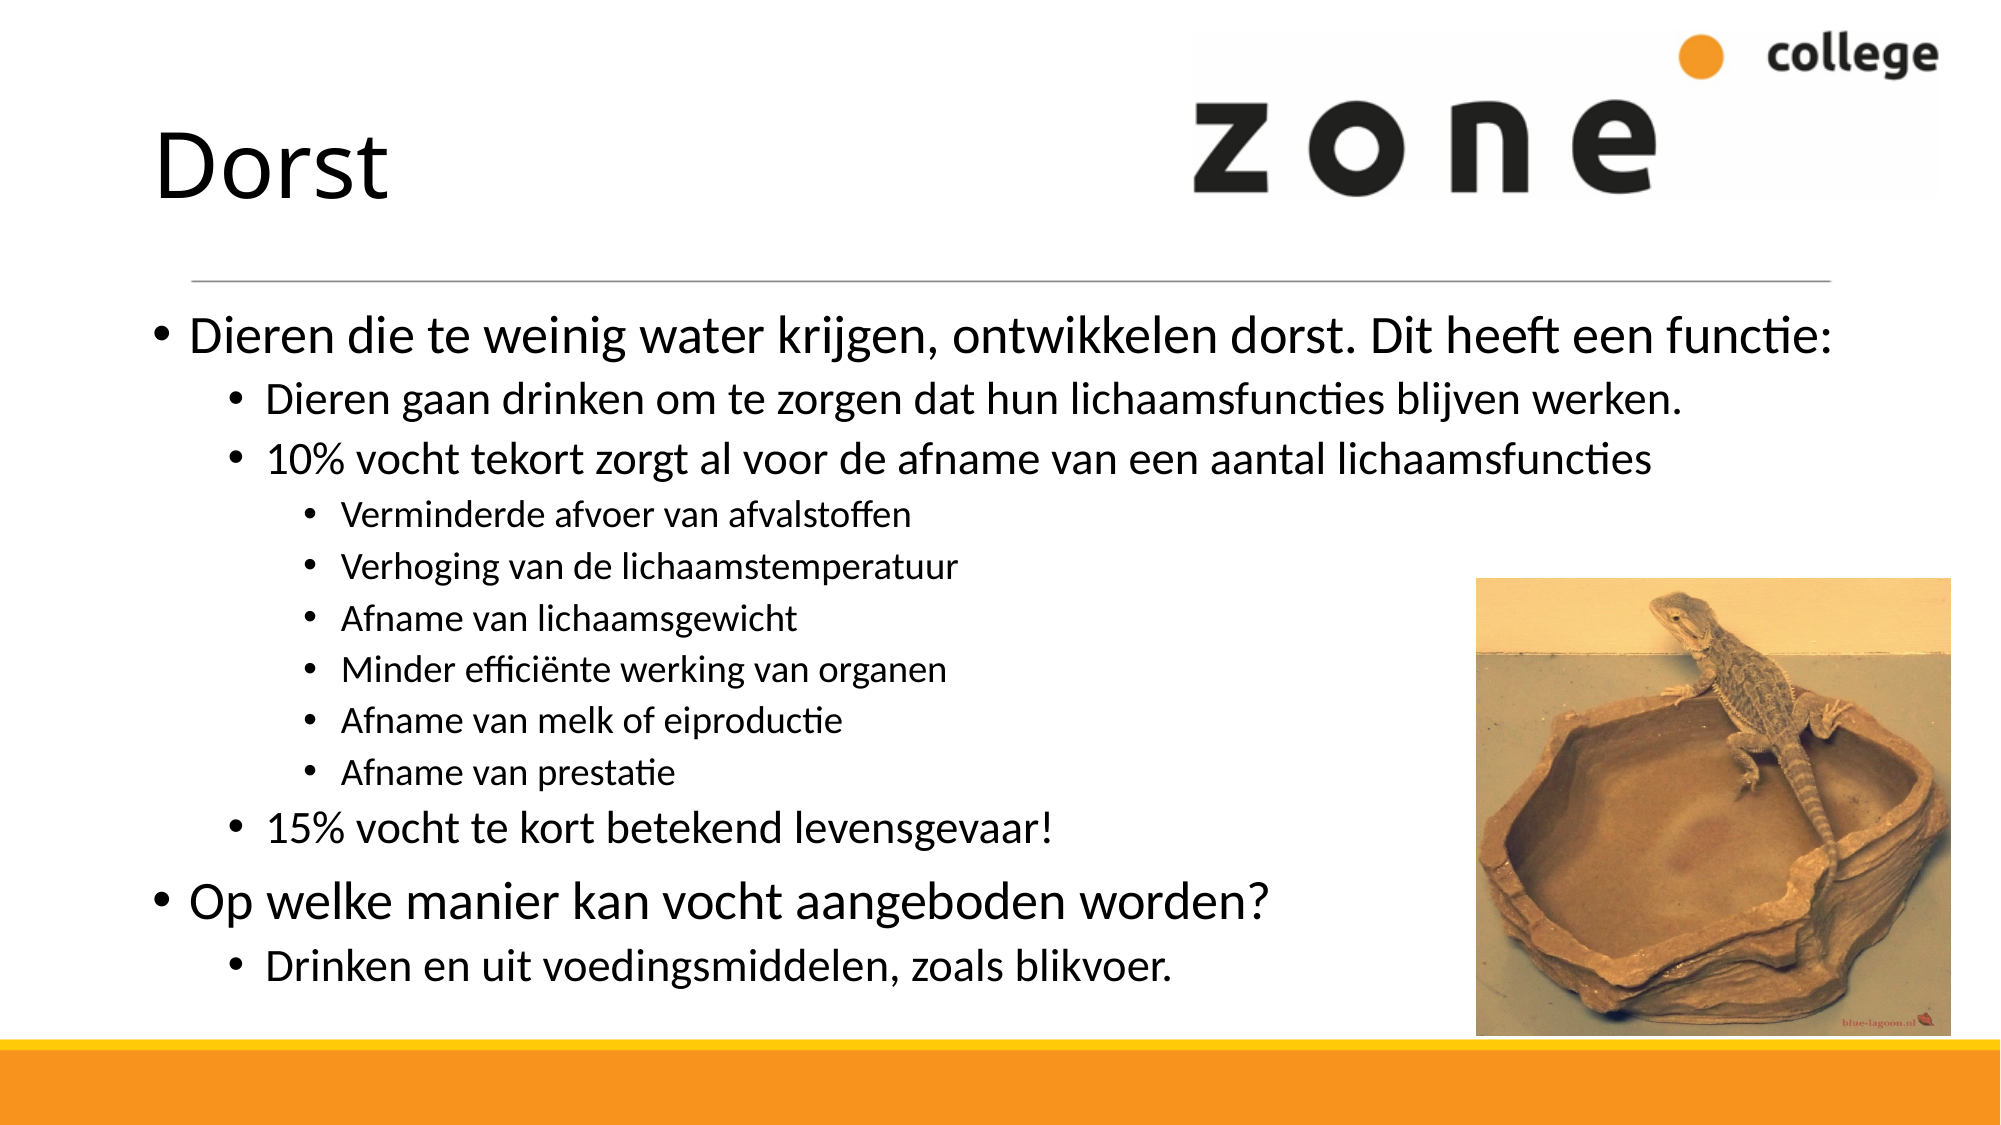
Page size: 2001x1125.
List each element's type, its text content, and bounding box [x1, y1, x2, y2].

picture [0, 0, 2001, 1125]
list Dieren die te weinig water krijgen, ontwikkelen dorst. Dit heeft een functie: Dieren gaan drinken om te zorgen dat hun lichaamsfuncties blijven werken. 10% vocht tekort zorgt al voor de afname van een aantal lichaamsfuncties Verminderde afvoer van afvalstoffen Verhoging van de lichaamstemperatuur Afname van lichaamsgewicht Minder efficiënte werking van organen Afname van melk of eiproductie Afname van prestatie 15% vocht te kort betekend levensgevaar! Op welke manier kan vocht aangeboden worden? Drinken en uit voedingsmiddelen, zoals blikvoer. [137, 299, 1863, 1014]
title Dorst [137, 59, 1863, 278]
